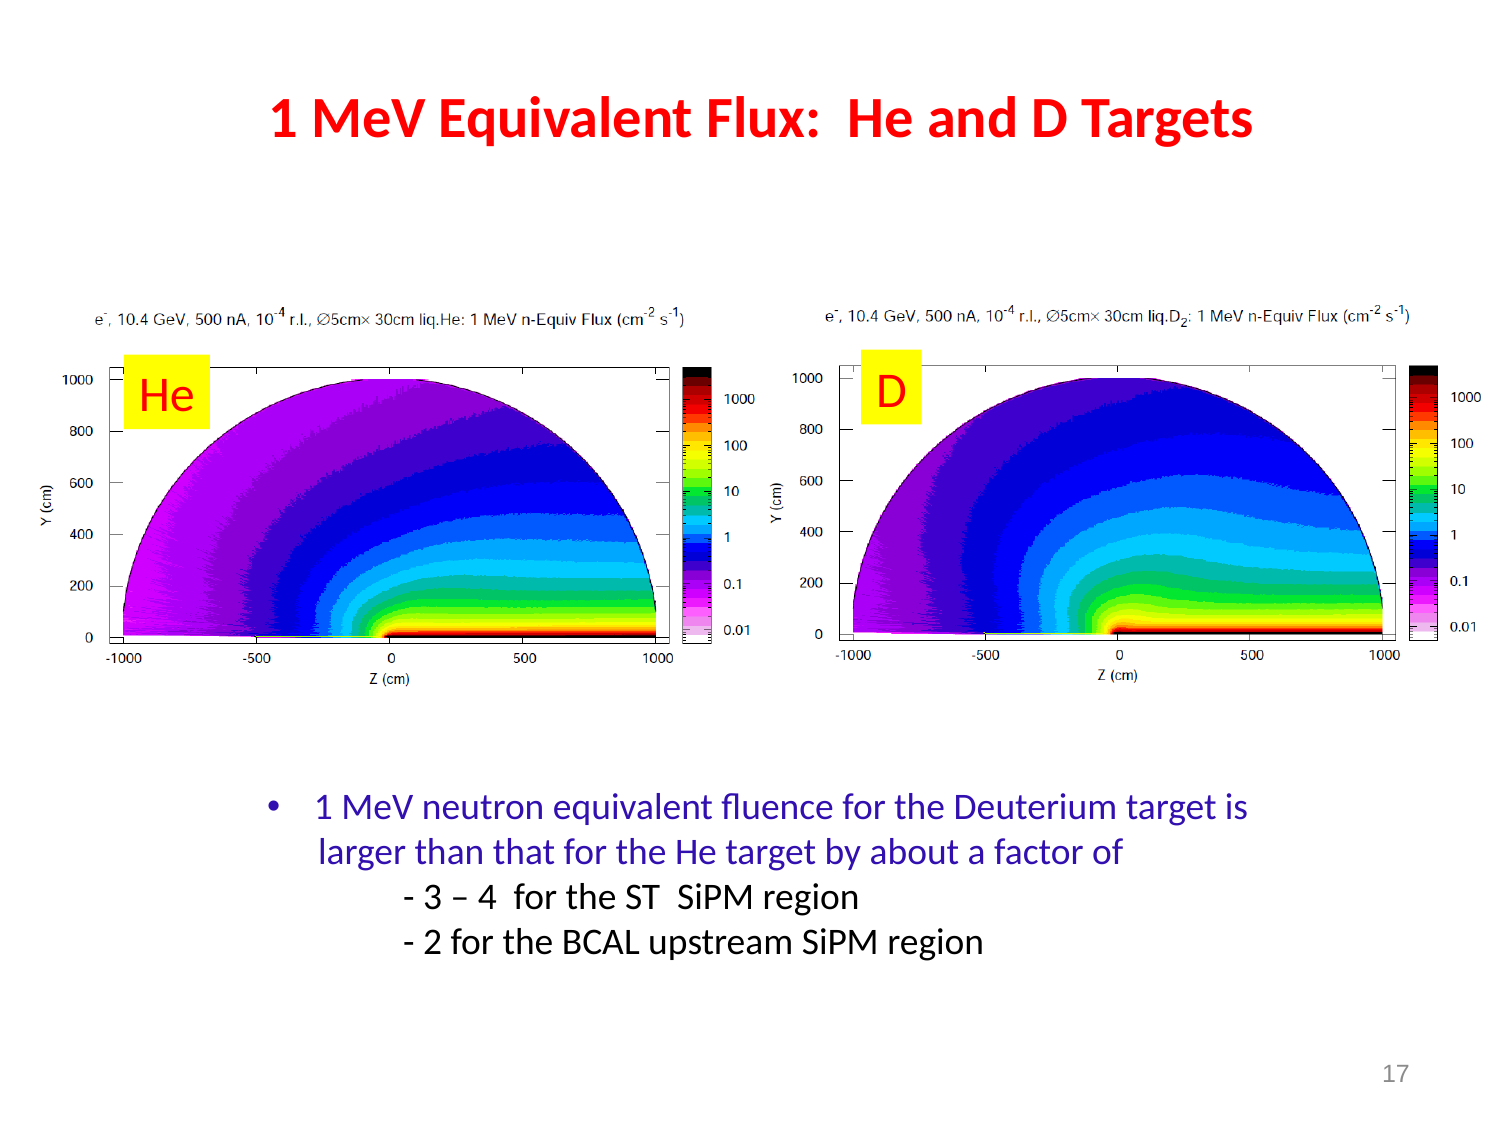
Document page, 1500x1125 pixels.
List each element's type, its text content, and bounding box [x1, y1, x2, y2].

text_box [35, 296, 1490, 695]
text_box 1 MeV neutron equivalent fluence for the Deuterium target is larger than that for the He target by about a factor of - 3 – 4 for the ST SiPM region - 2 for the BCAL upstream SiPM region [252, 775, 1273, 970]
text_box 1 MeV Equivalent Flux: He and D Targets [130, 51, 1406, 177]
text_box [124, 37, 1400, 163]
slide_number 17 [1074, 1042, 1425, 1103]
